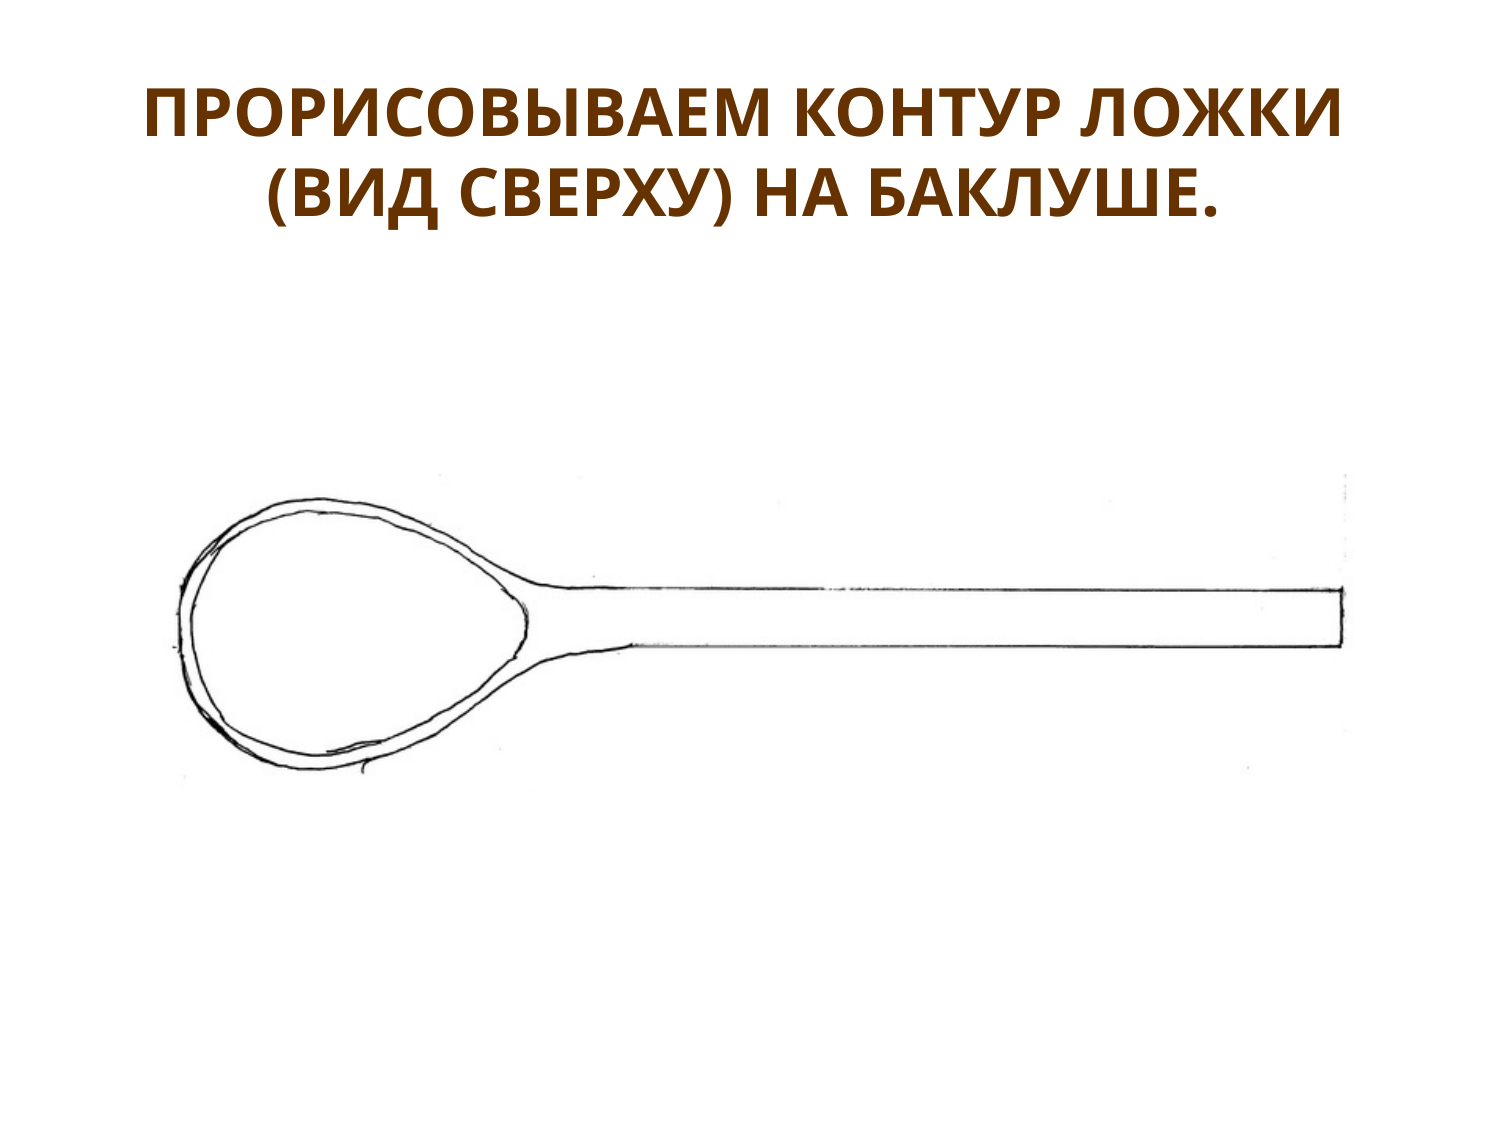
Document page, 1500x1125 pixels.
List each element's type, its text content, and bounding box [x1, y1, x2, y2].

picture [137, 474, 1392, 795]
text_box Прорисовываем контур ложки (вид Сверху) на баклушЕ. [50, 62, 1438, 238]
